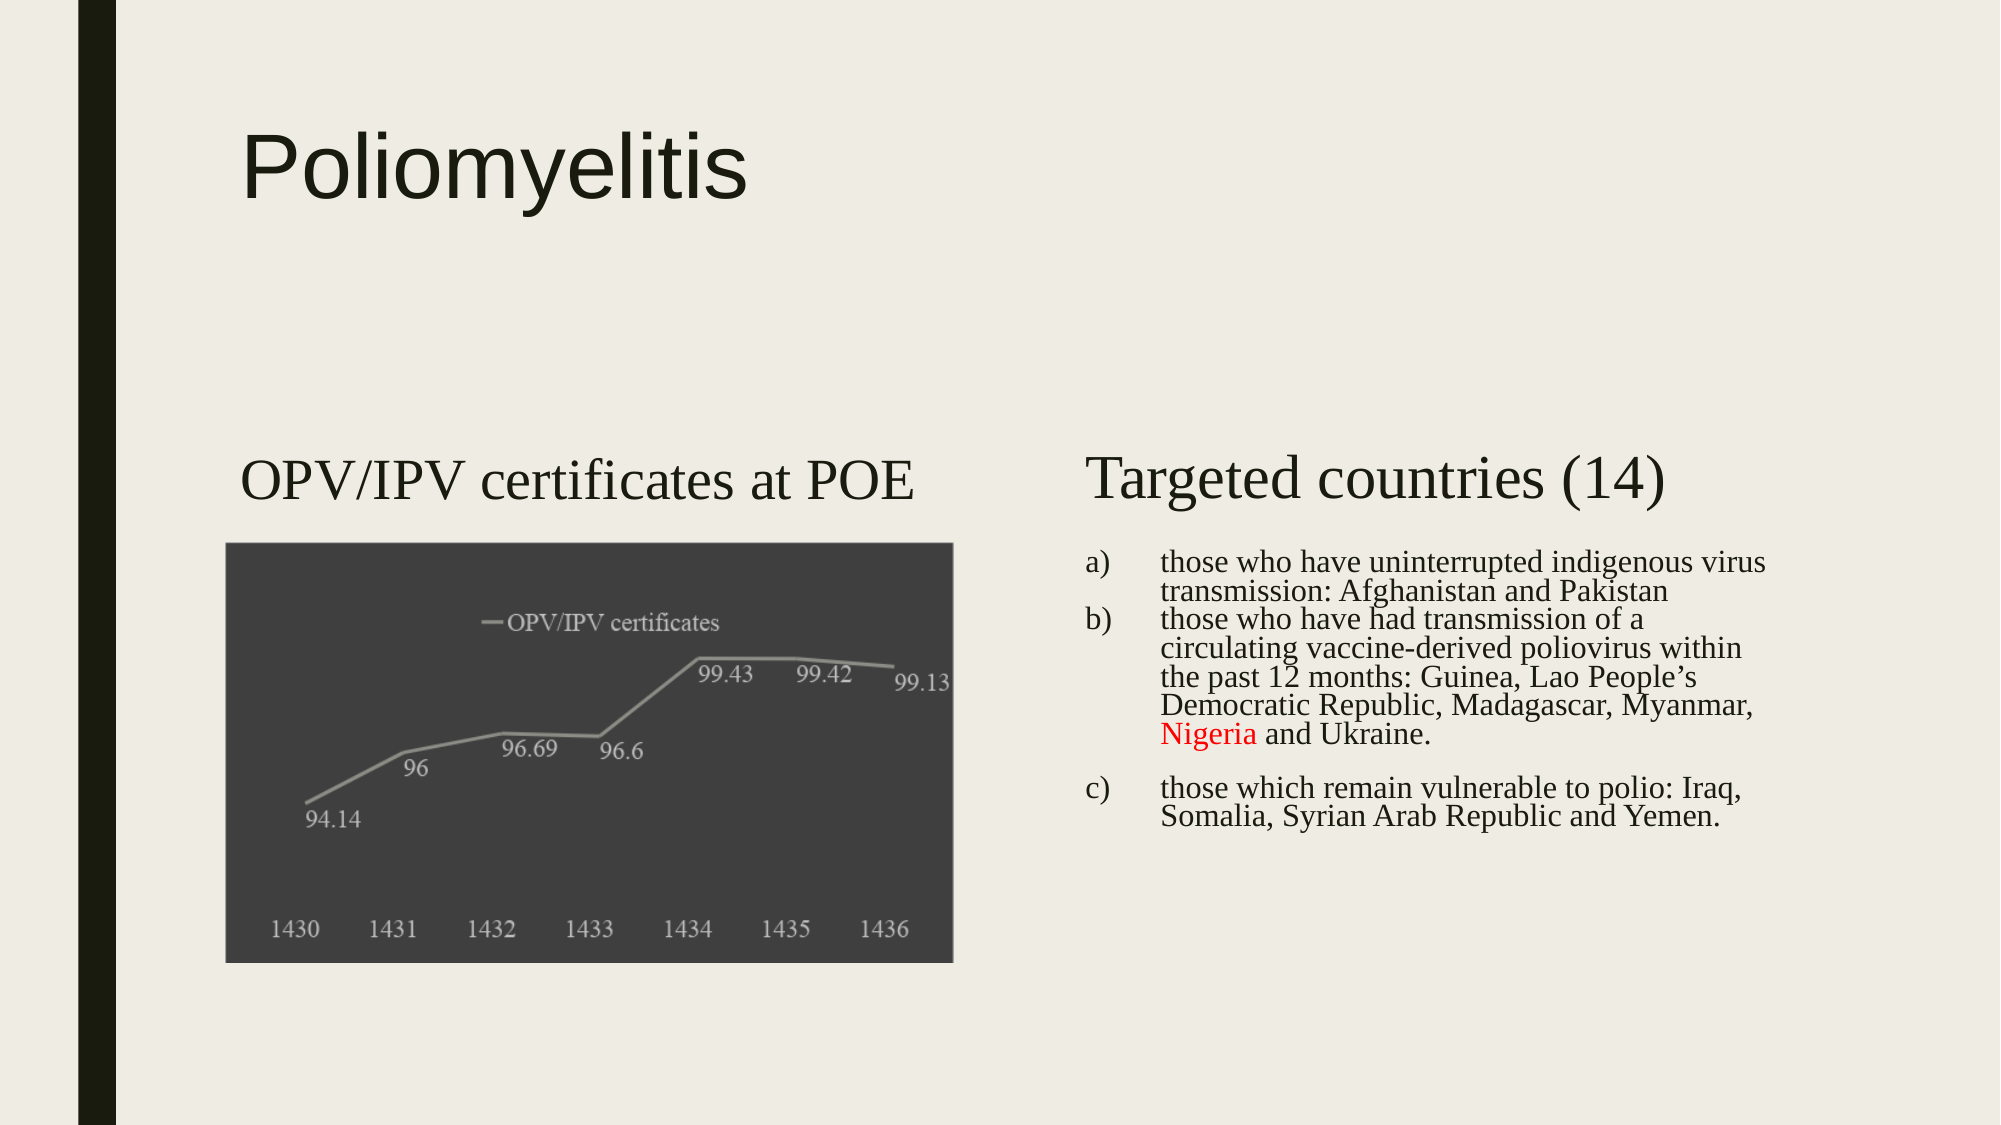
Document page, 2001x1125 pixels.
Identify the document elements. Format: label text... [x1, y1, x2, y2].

list Targeted countries (14) [1070, 383, 1800, 520]
list those who have uninterrupted indigenous virus transmission: Afghanistan and Pakistan those who have had transmission of a circulating vaccine-derived poliovirus within the past 12 months: Guinea, Lao People’s Democratic Republic, Madagascar, Myanmar, Nigeria and Ukraine. those which remain vulnerable to polio: Iraq, Somalia, Syrian Arab Republic and Yemen. [1070, 542, 1800, 963]
title Poliomyelitis [225, 112, 1800, 357]
picture [224, 541, 955, 963]
list OPV/IPV certificates at POE [225, 383, 954, 520]
